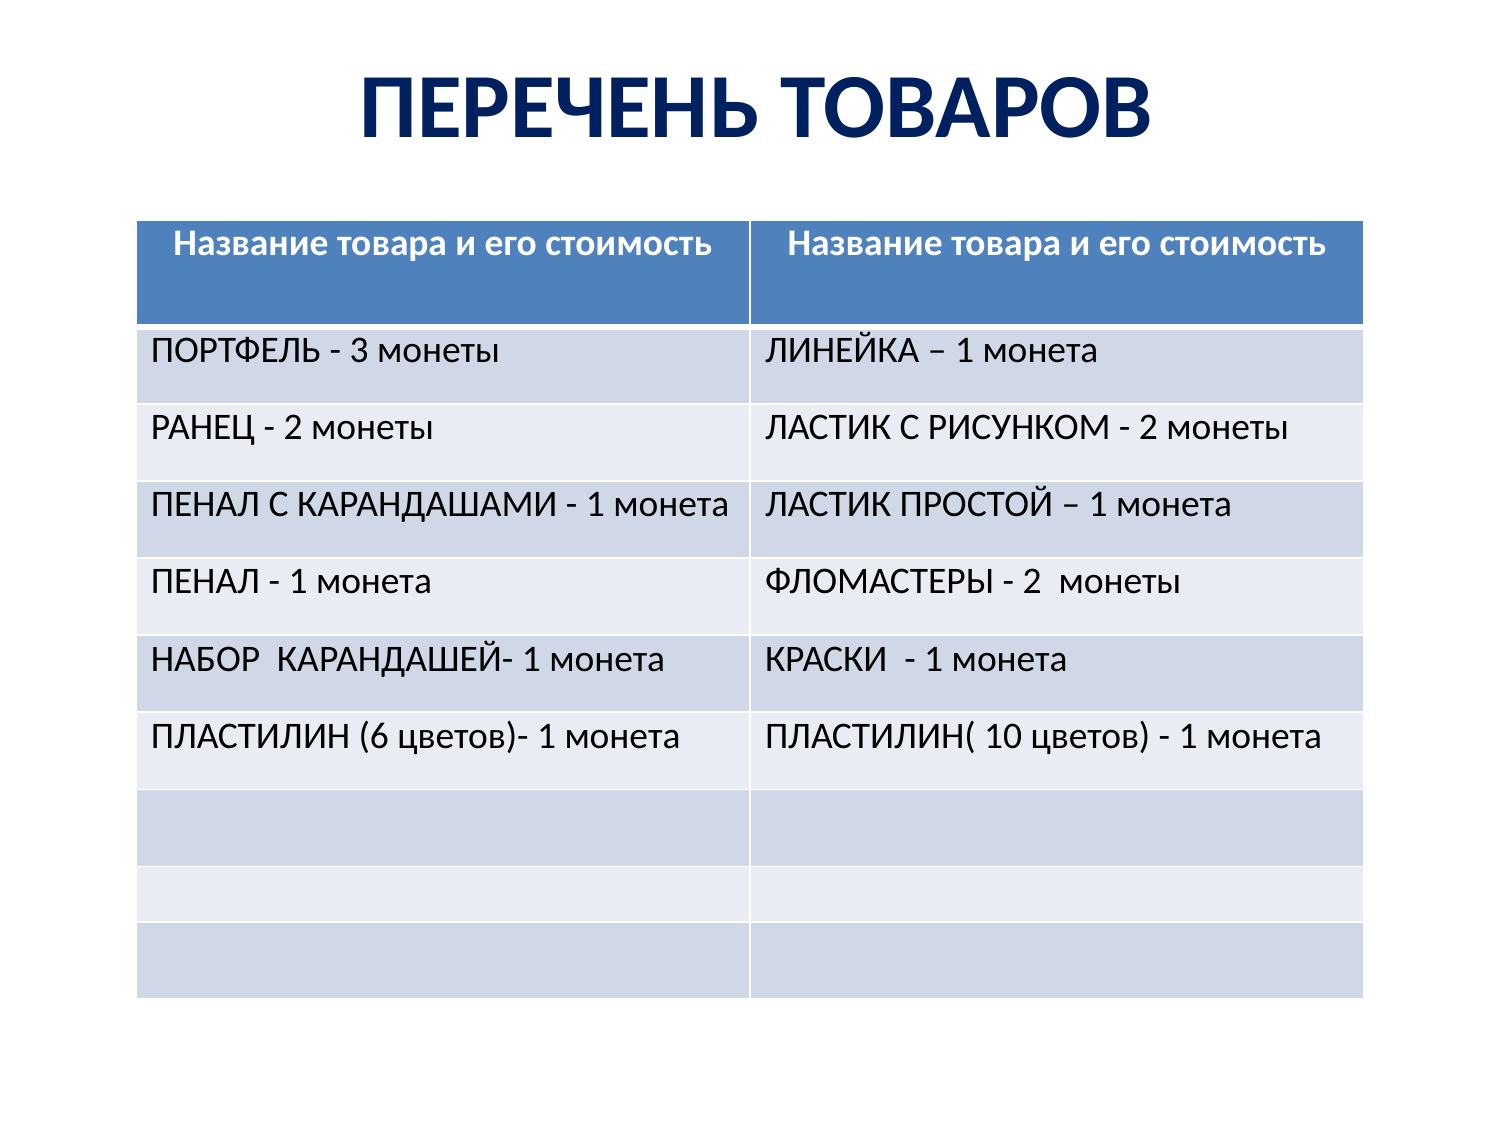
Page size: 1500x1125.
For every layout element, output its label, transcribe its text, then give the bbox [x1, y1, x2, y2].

table_cell ПЛАСТИЛИН( 10 цветов) - 1 монета [751, 713, 1363, 789]
table_cell ПЕНАЛ С КАРАНДАШАМИ - 1 монета [137, 482, 749, 557]
table_cell ФЛОМАСТЕРЫ - 2 монеты [751, 559, 1363, 634]
table_cell КРАСКИ - 1 монета [751, 636, 1363, 711]
table_cell РАНЕЦ - 2 монеты [137, 405, 749, 480]
table_cell [137, 867, 749, 921]
table_cell [137, 923, 749, 998]
table_cell [751, 923, 1363, 998]
table_cell ПОРТФЕЛЬ - 3 монеты [137, 330, 749, 403]
table_header Название товара и его стоимость [751, 221, 1363, 324]
table_cell ПЛАСТИЛИН (6 цветов)- 1 монета [137, 713, 749, 789]
table_cell ЛАСТИК ПРОСТОЙ – 1 монета [751, 482, 1363, 557]
table_header Название товара и его стоимость [137, 221, 749, 324]
title ПЕРЕЧЕНЬ ТОВАРОВ [88, 45, 1425, 185]
table_cell [137, 790, 749, 866]
table_cell ЛИНЕЙКА – 1 монета [751, 330, 1363, 403]
table_cell [751, 790, 1363, 866]
table_cell НАБОР КАРАНДАШЕЙ- 1 монета [137, 636, 749, 711]
table_cell ЛАСТИК С РИСУНКОМ - 2 монеты [751, 405, 1363, 480]
table_cell [751, 867, 1363, 921]
table_cell ПЕНАЛ - 1 монета [137, 559, 749, 634]
